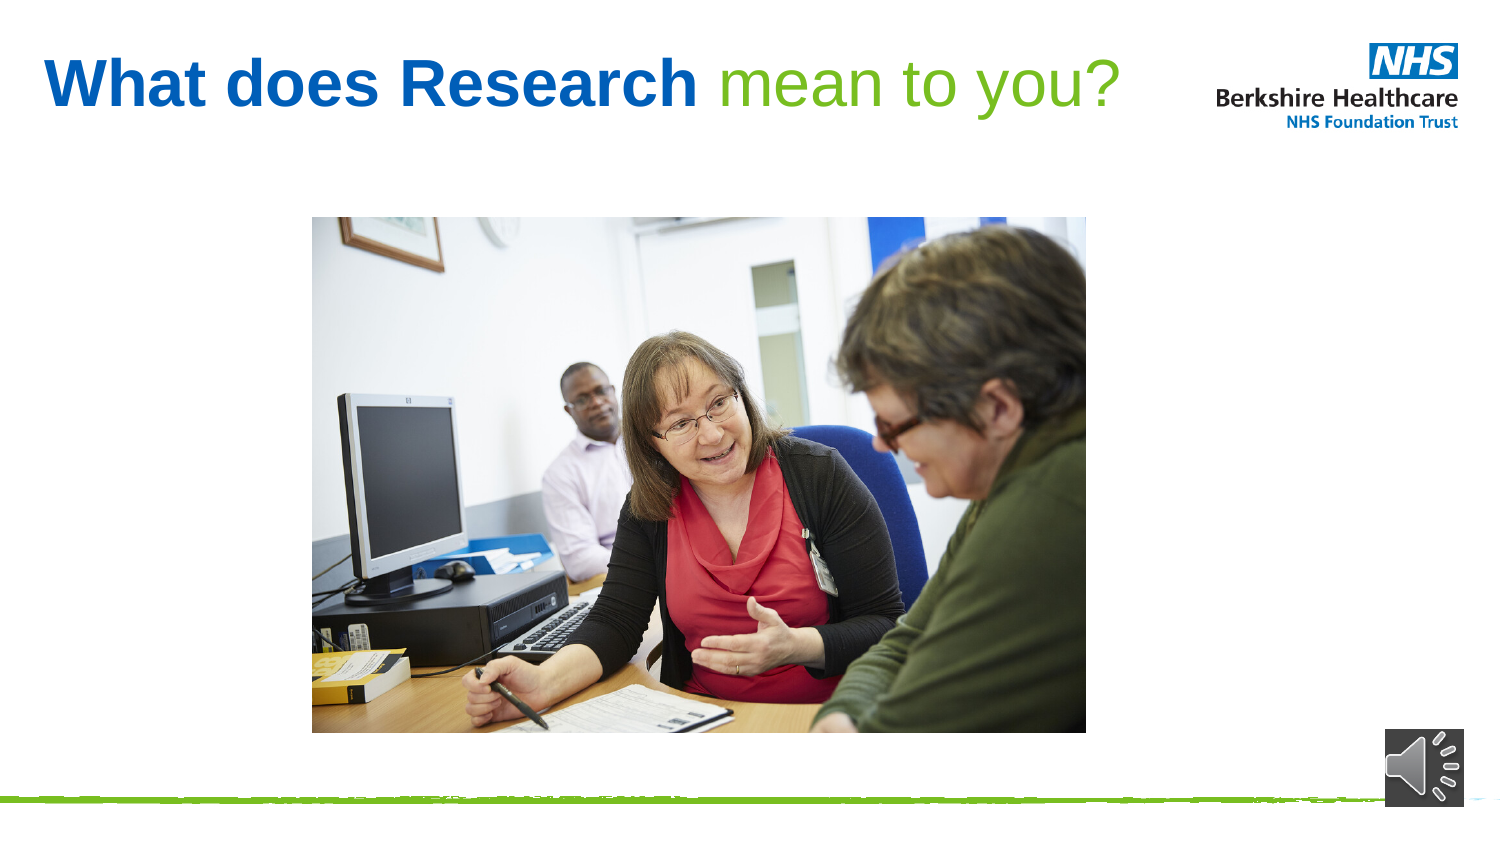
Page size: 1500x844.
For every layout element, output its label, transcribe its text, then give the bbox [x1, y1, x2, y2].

text_box [0, 166, 1449, 279]
picture [0, 0, 1500, 844]
text_box What does Research mean to you? [29, 32, 1214, 166]
